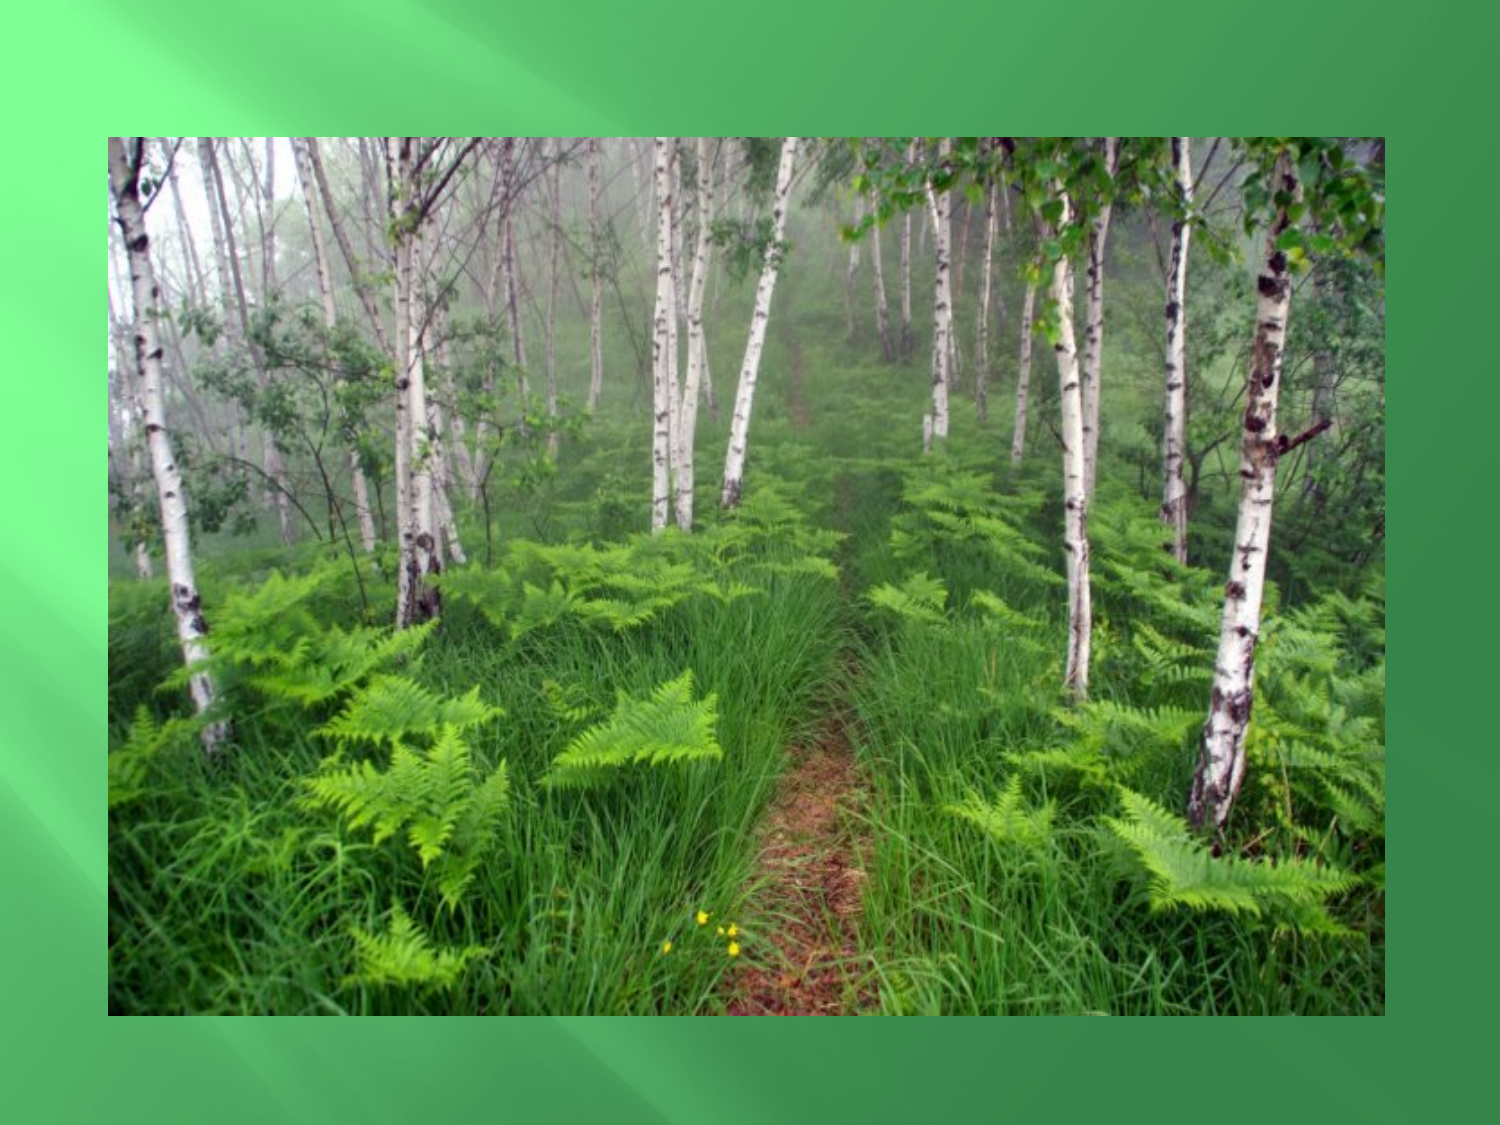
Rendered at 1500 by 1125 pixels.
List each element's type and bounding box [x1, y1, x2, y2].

picture [108, 136, 1385, 1017]
